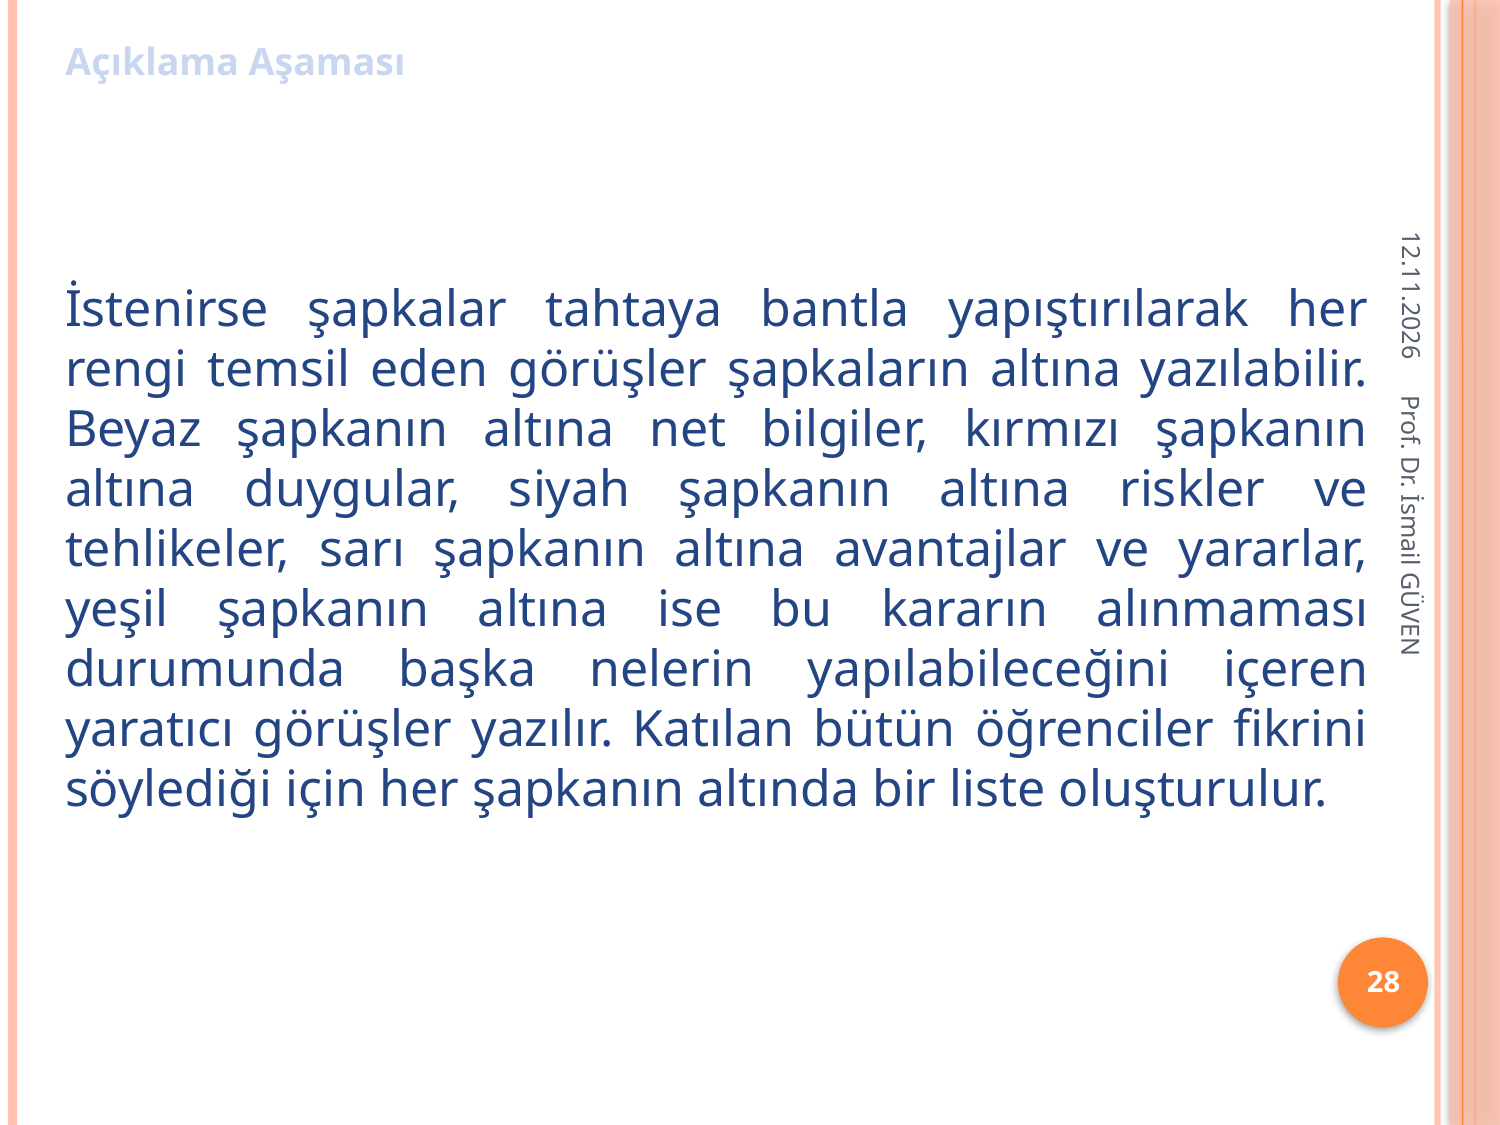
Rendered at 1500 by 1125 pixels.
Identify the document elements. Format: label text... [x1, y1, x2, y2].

text_box İstenirse şapkalar tahtaya bantla yapıştırılarak her rengi temsil eden görüşler şapkaların altına yazılabilir. Beyaz şapkanın altına net bilgiler, kırmızı şapkanın altına duygular, siyah şapkanın altına riskler ve tehlikeler, sarı şapkanın altına avantajlar ve yararlar, yeşil şapkanın altına ise bu kararın alınmaması durumunda başka nelerin yapılabileceğini içeren yaratıcı görüşler yazılır. Katılan bütün öğrenciler fikrini söylediği için her şapkanın altında bir liste oluşturulur. [50, 208, 1384, 824]
footer Prof. Dr. İsmail GÜVEN [1379, 380, 1440, 906]
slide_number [1378, 43, 1442, 374]
text_box Açıklama Aşaması [50, 30, 1199, 91]
slide_number 28 [1333, 940, 1434, 1027]
